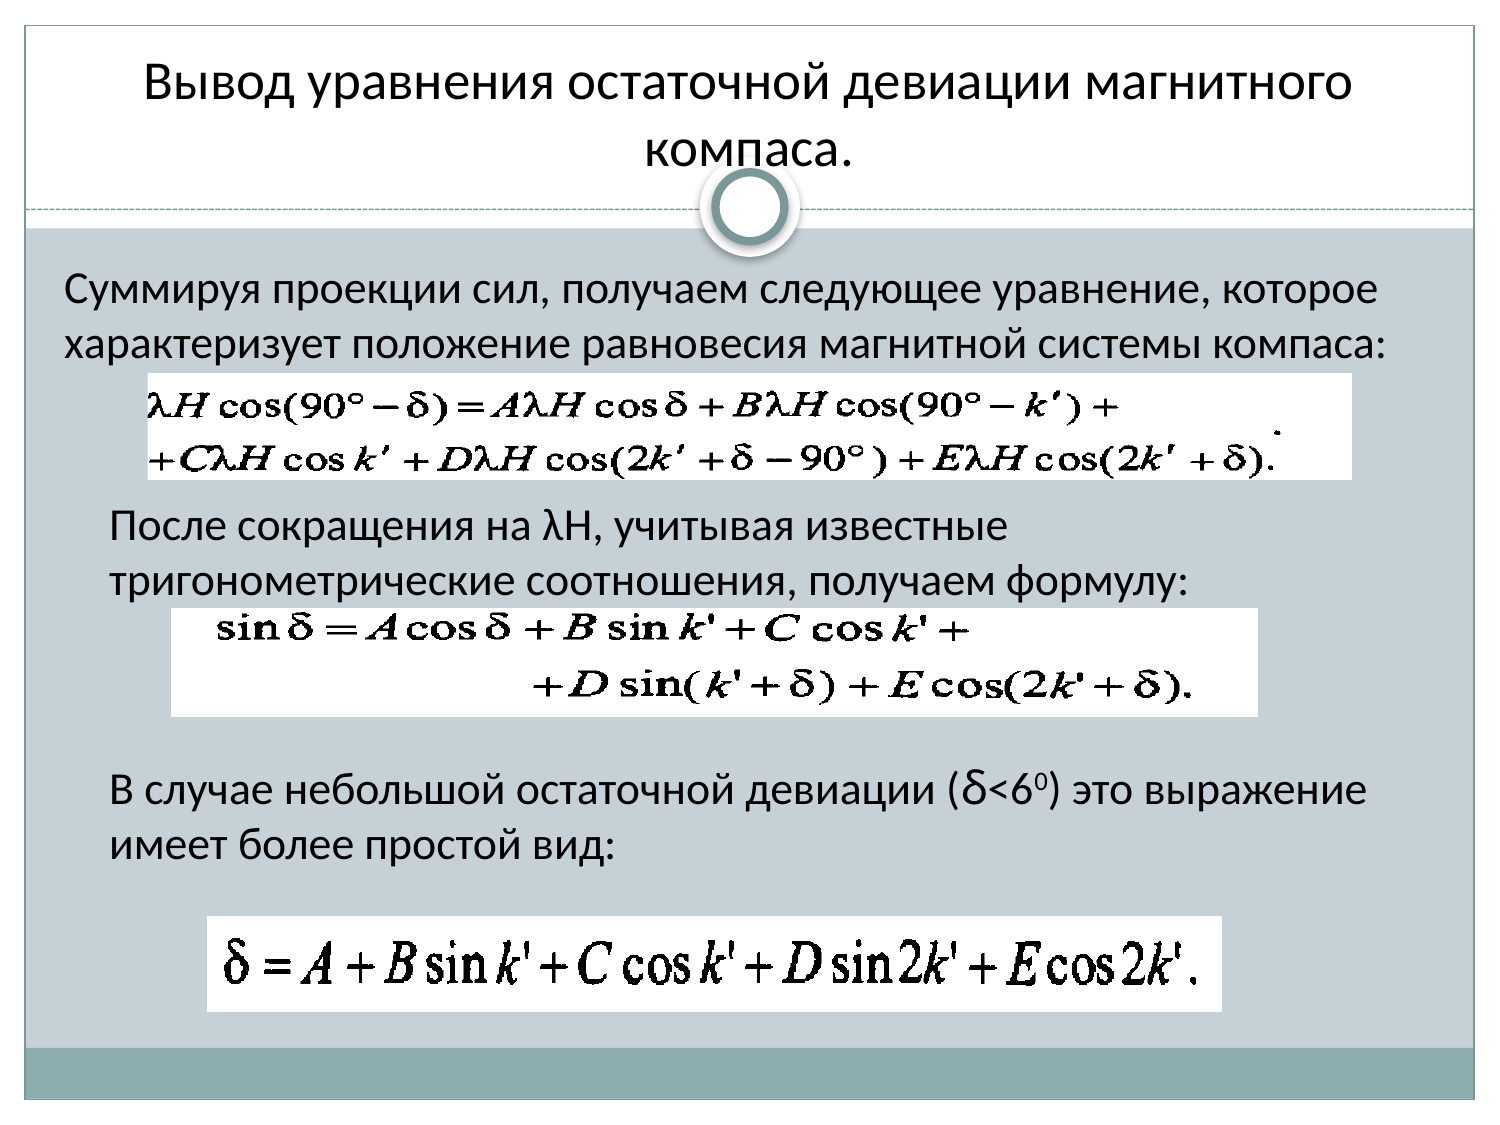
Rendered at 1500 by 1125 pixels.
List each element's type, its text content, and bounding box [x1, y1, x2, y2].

picture [170, 607, 1259, 717]
text_box После сокращения на λH, учитывая известные тригонометрические соотношения, получаем формулу: [94, 487, 1406, 613]
list Суммируя проекции сил, получаем следующее уравнение, которое характеризует положение равновесия магнитной системы компаса: [49, 250, 1445, 398]
title Вывод уравнения остаточной девиации магнитного компаса. [49, 37, 1450, 185]
picture [147, 373, 1353, 480]
picture [206, 916, 1223, 1012]
text_box В случае небольшой остаточной девиации (ẟ<60) это выражение имеет более простой вид: [94, 751, 1406, 877]
